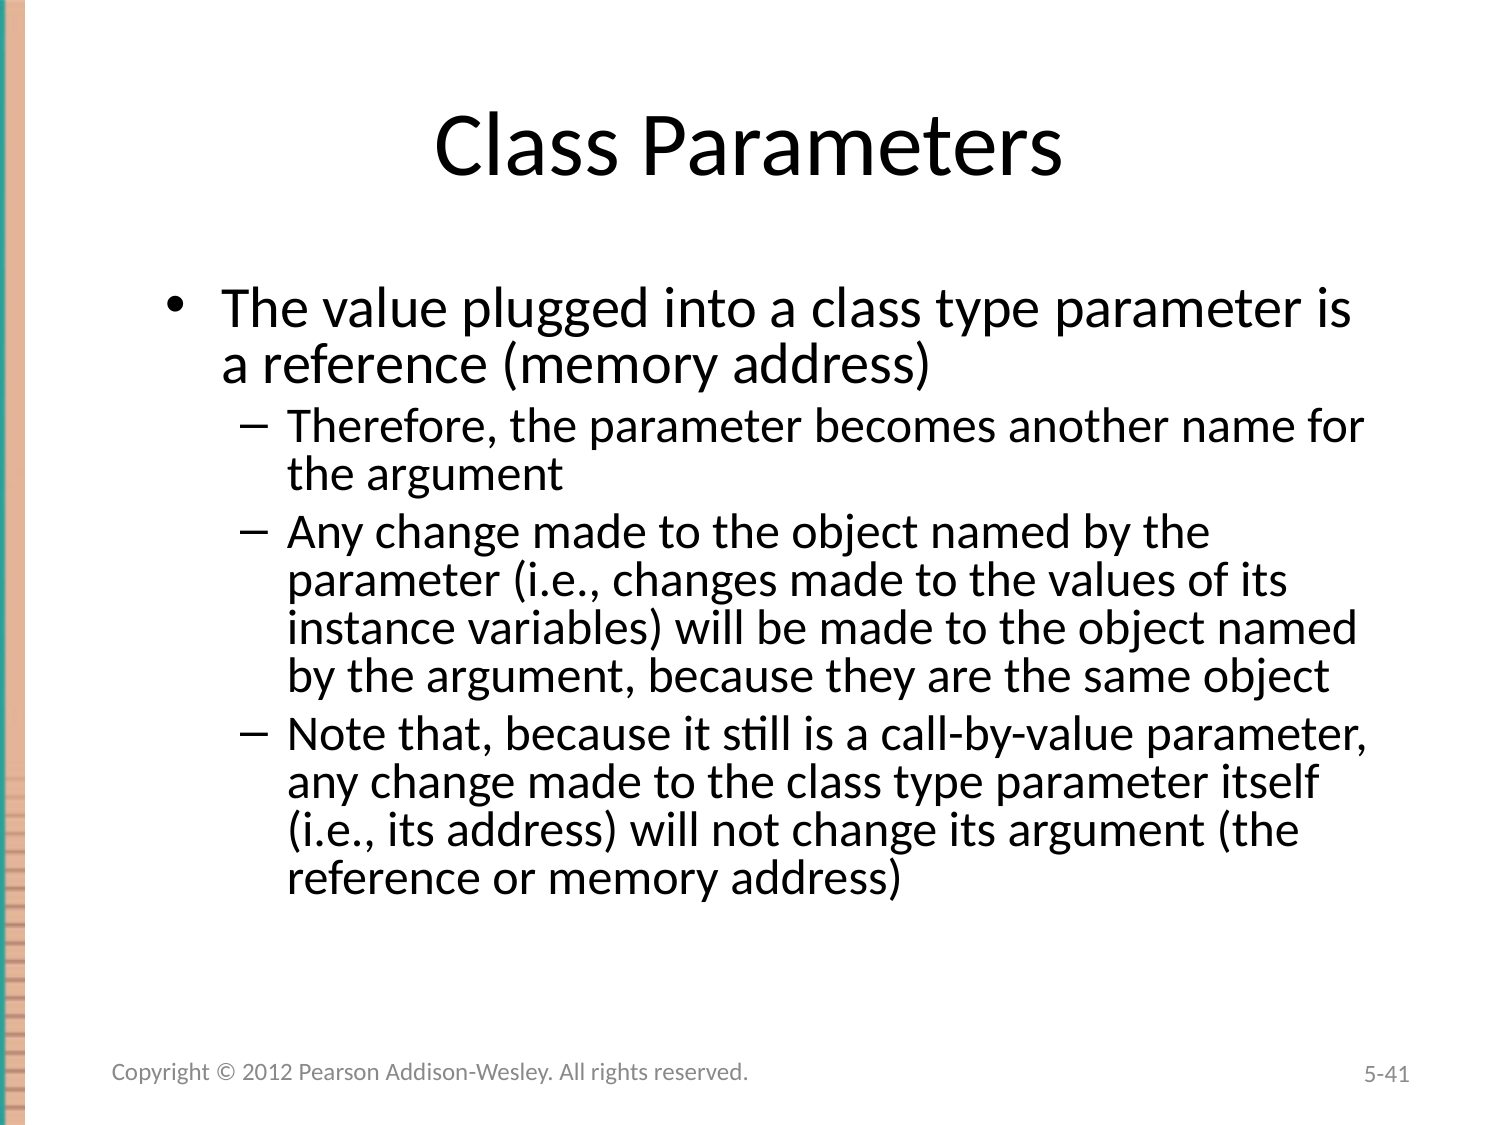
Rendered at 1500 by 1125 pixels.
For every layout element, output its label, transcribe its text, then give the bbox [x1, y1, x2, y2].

list The value plugged into a class type parameter is a reference (memory address) Therefore, the parameter becomes another name for the argument Any change made to the object named by the parameter (i.e., changes made to the values of its instance variables) will be made to the object named by the argument, because they are the same object Note that, because it still is a call-by-value parameter, any change made to the class type parameter itself (i.e., its address) will not change its argument (the reference or memory address) [149, 274, 1388, 988]
footer Copyright © 2012 Pearson Addison-Wesley. All rights reserved. [75, 1040, 788, 1100]
slide_number 5-41 [1074, 1042, 1425, 1103]
picture [0, 0, 25, 1125]
title Class Parameters [74, 44, 1426, 233]
